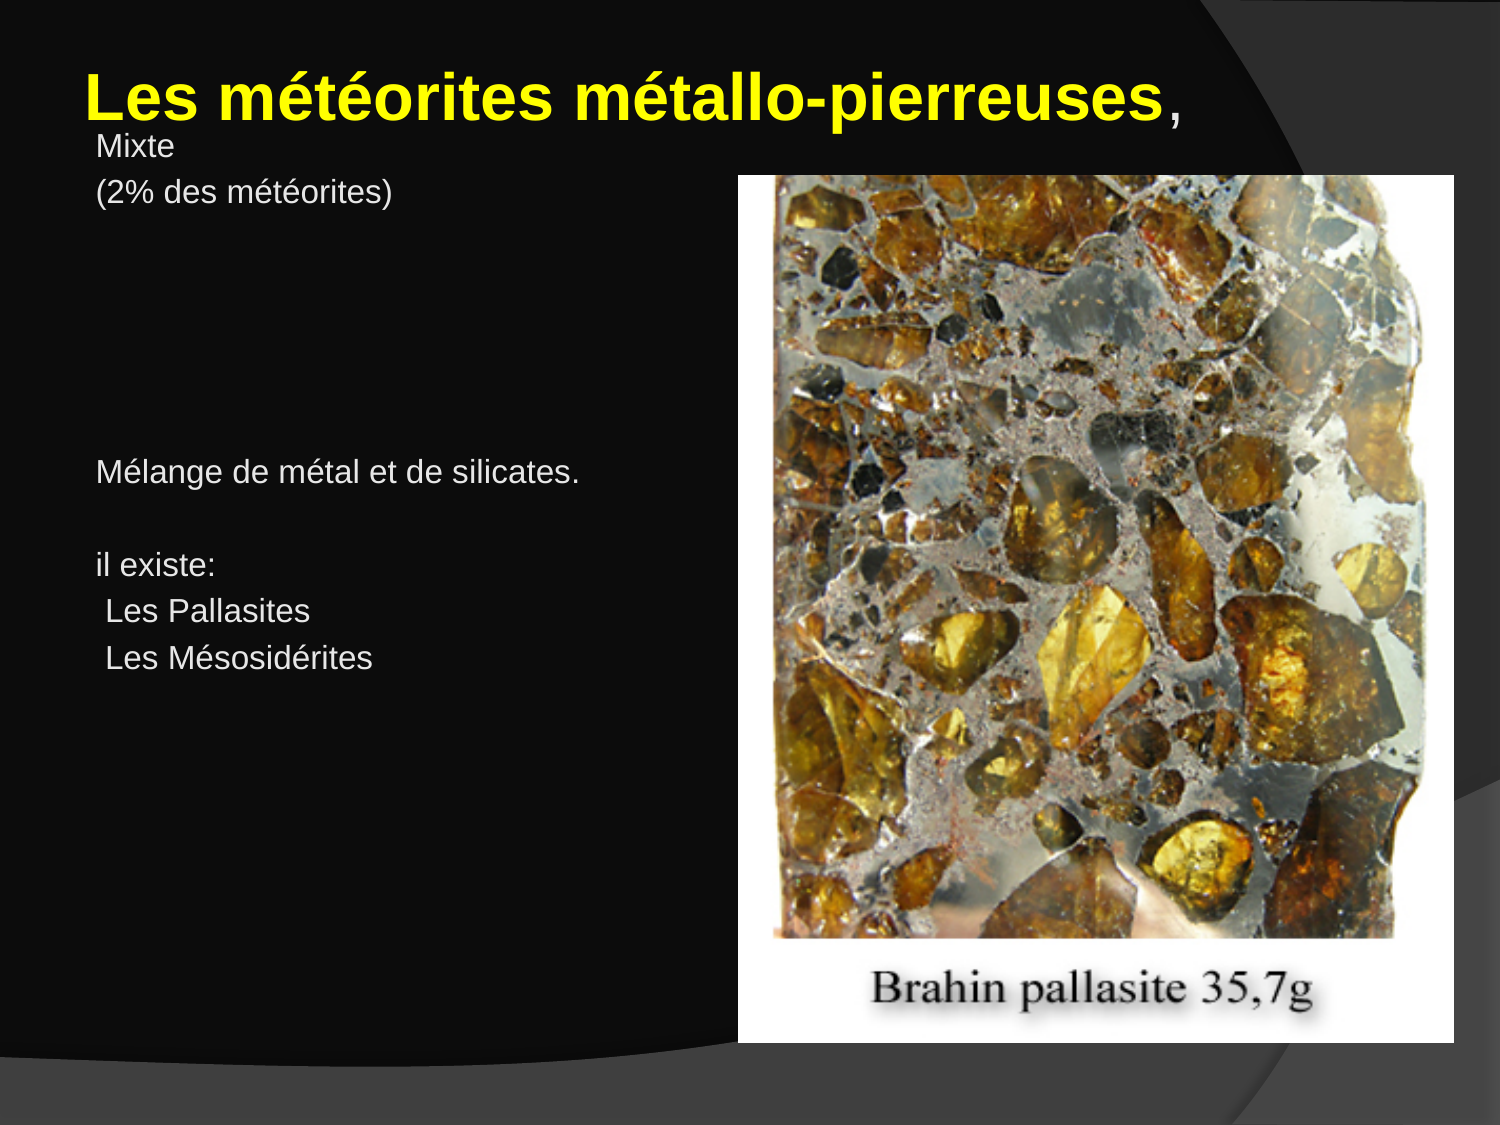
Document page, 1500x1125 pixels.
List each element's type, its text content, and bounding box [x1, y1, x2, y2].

list Mixte (2% des météorites) Mélange de métal et de silicates. il existe: Les Pallasites Les Mésosidérites [75, 187, 730, 1032]
picture [738, 175, 1454, 1044]
text_box Les météorites métallo-pierreuses, [70, 46, 1430, 187]
